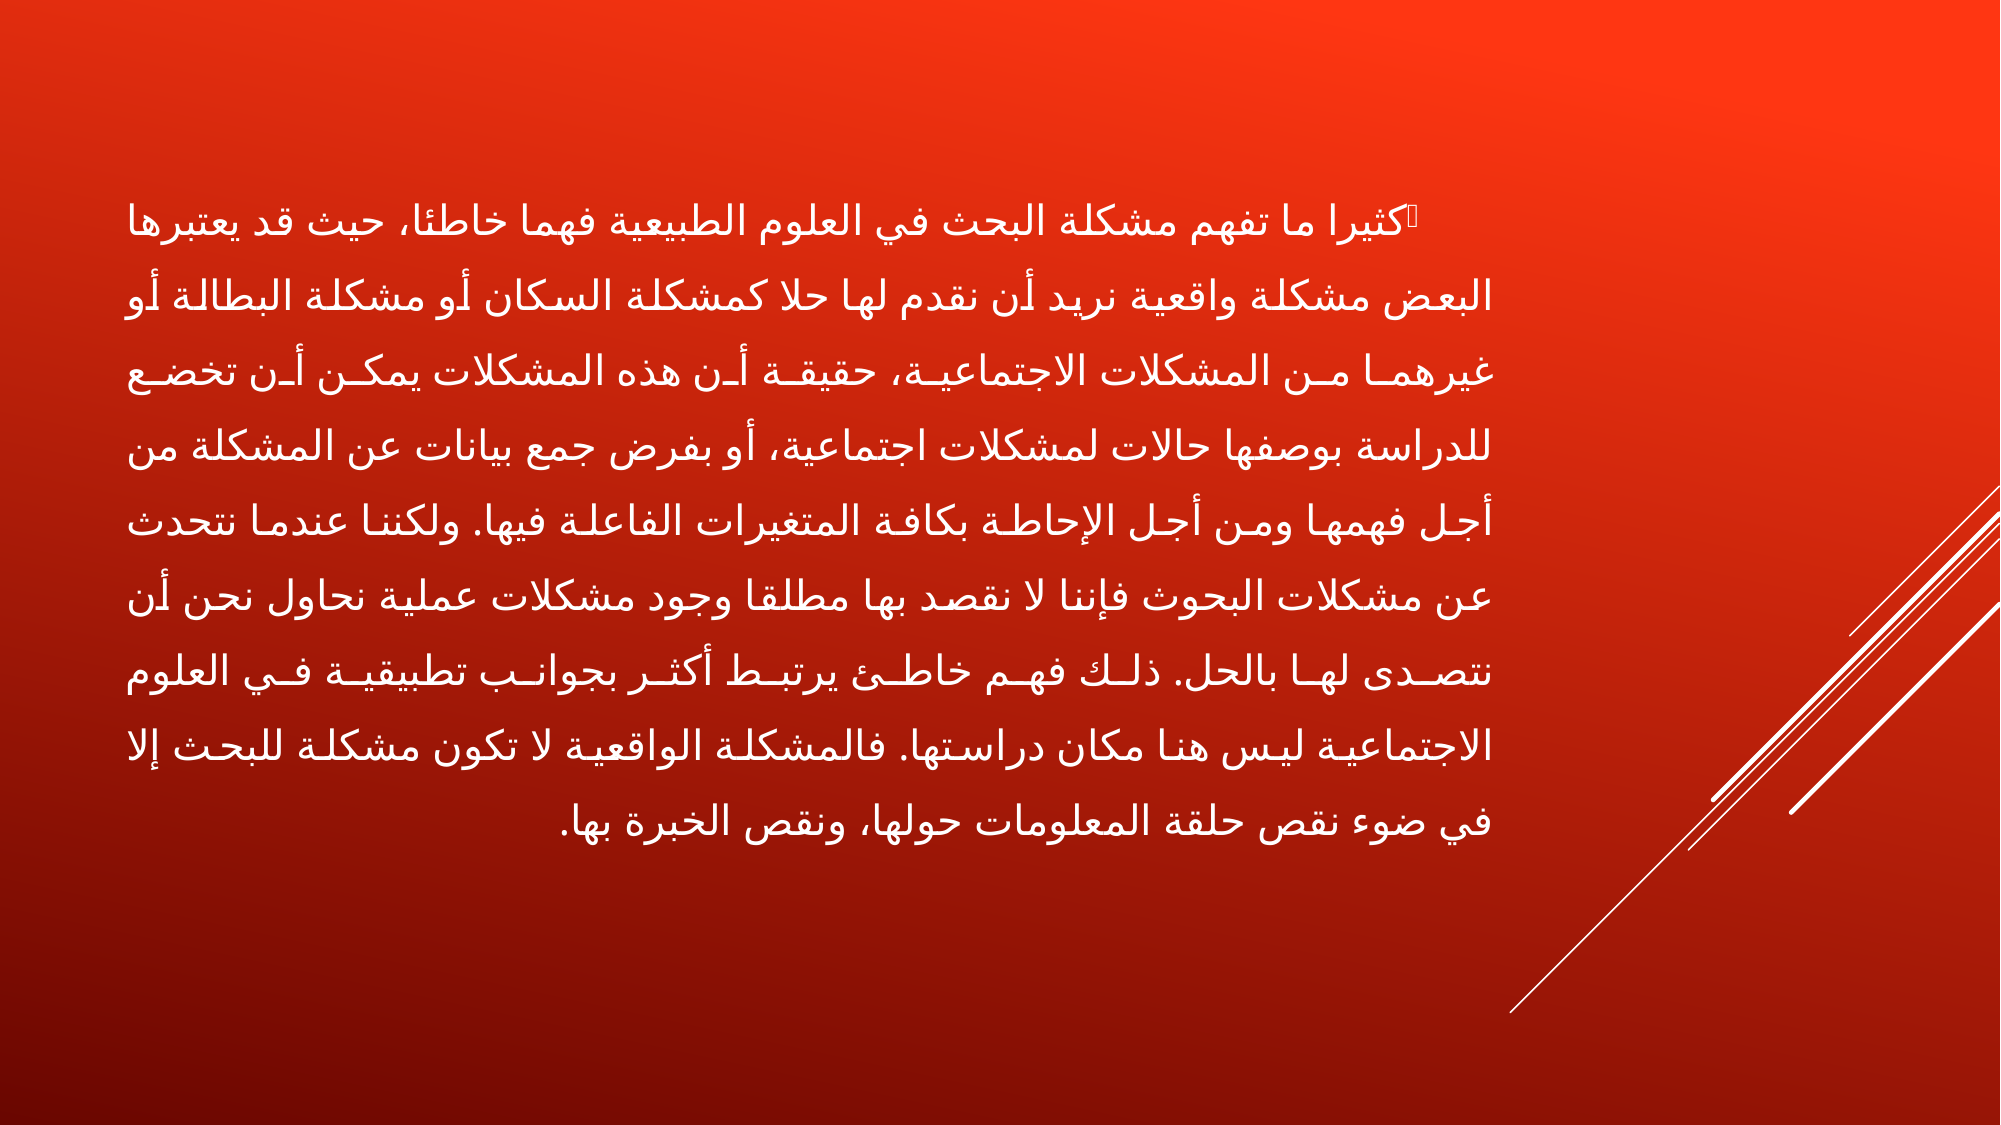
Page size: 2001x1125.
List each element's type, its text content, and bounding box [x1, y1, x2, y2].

list كثيرا ما تفهم مشكلة البحث في العلوم الطبيعية فهما خاطئا، حيث قد يعتبرها البعض مشكلة واقعية نريد أن نقدم لها حلا كمشكلة السكان أو مشكلة البطالة أو غيرهما من المشكلات الاجتماعية، حقيقة أن هذه المشكلات يمكن أن تخضع للدراسة بوصفها حالات لمشكلات اجتماعية، أو بفرض جمع بيانات عن المشكلة من أجل فهمها ومن أجل الإحاطة بكافة المتغيرات الفاعلة فيها. ولكننا عندما نتحدث عن مشكلات البحوث فإننا لا نقصد بها مطلقا وجود مشكلات عملية نحاول نحن أن نتصدى لها بالحل. ذلك فهم خاطئ يرتبط أكثر بجوانب تطبيقية في العلوم الاجتماعية ليس هنا مكان دراستها. فالمشكلة الواقعية لا تكون مشكلة للبحث إلا في ضوء نقص حلقة المعلومات حولها، ونقص الخبرة بها. [111, 61, 1556, 1053]
